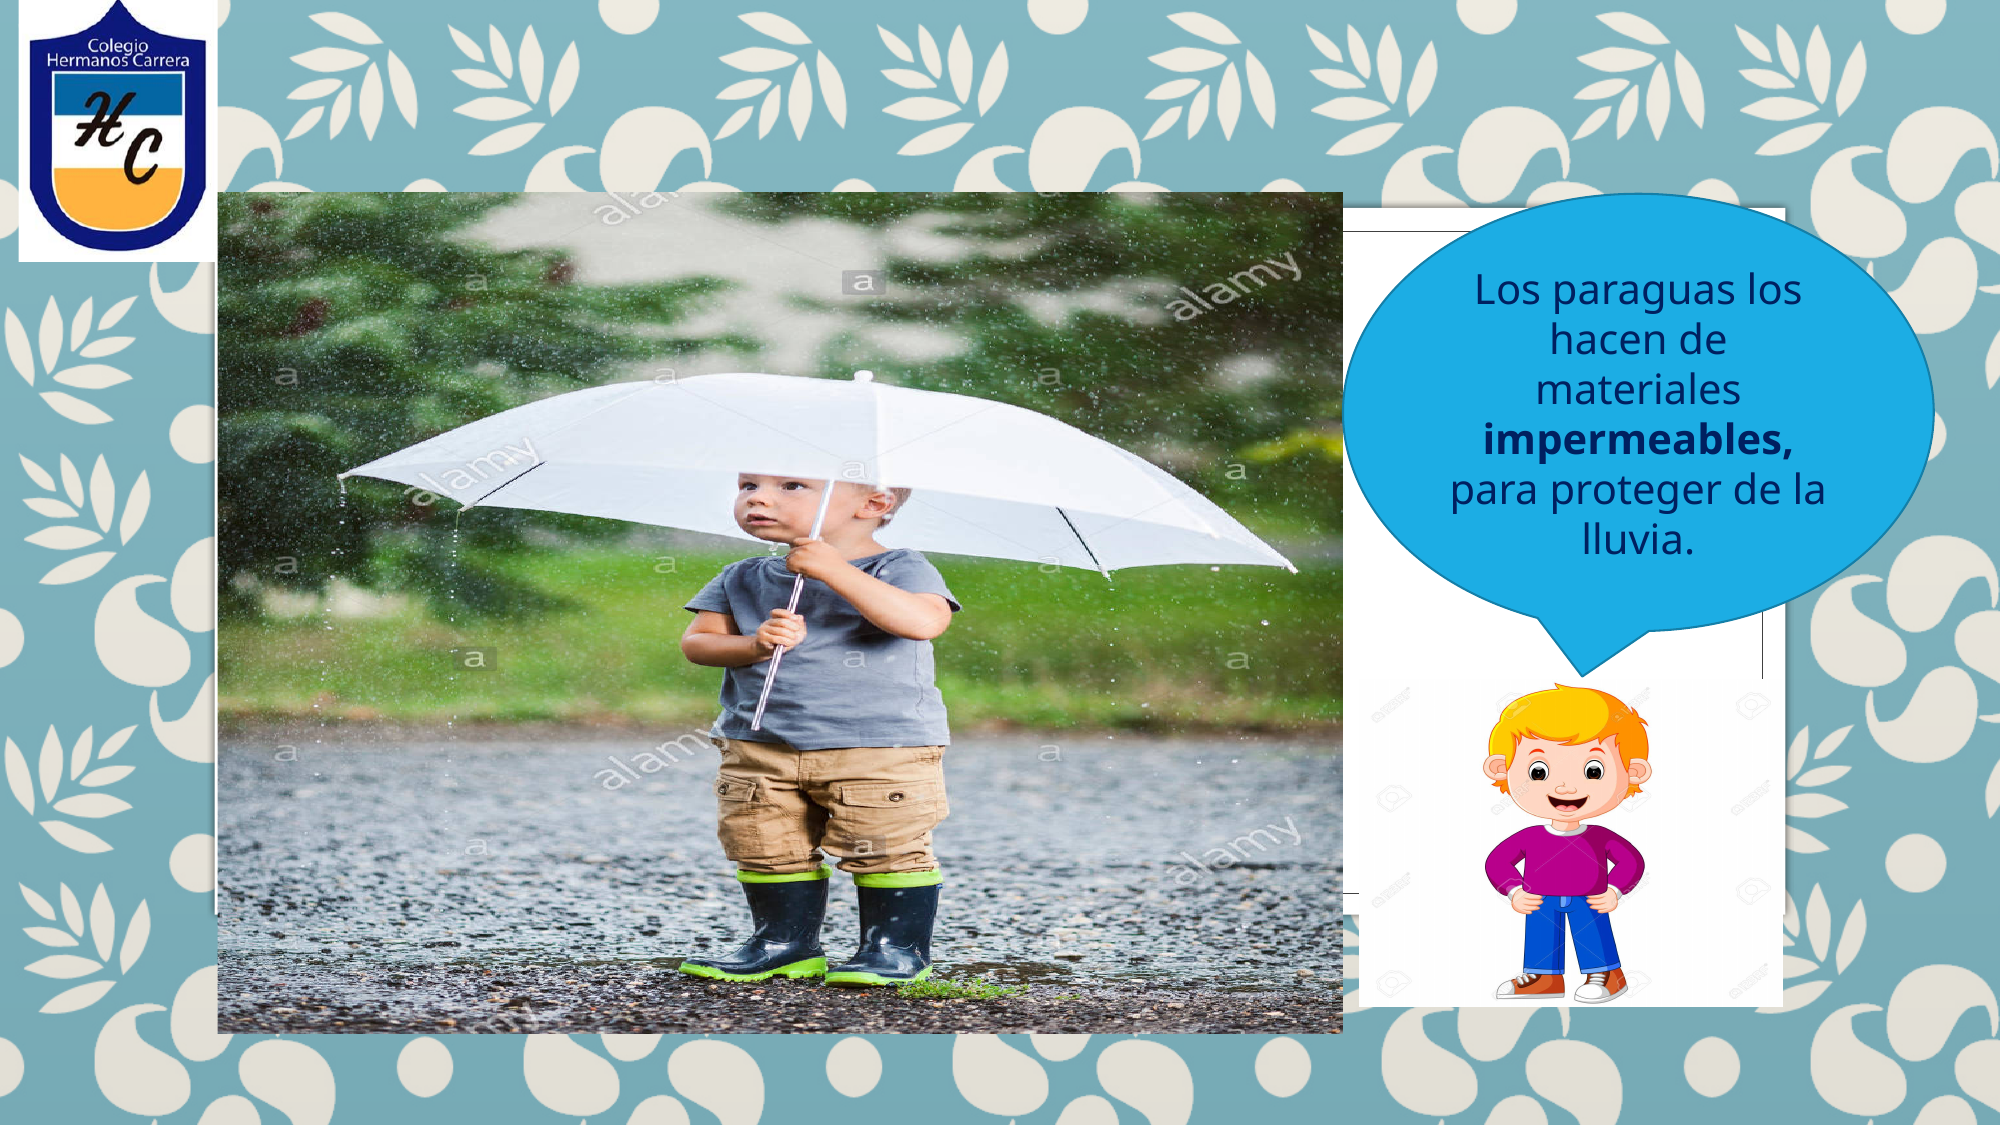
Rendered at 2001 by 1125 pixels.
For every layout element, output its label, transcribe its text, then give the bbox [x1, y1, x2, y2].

picture [1359, 679, 1783, 1007]
picture [18, 0, 1343, 1034]
text_box Los paraguas los hacen de materiales impermeables, para proteger de la lluvia. [1348, 192, 1935, 676]
